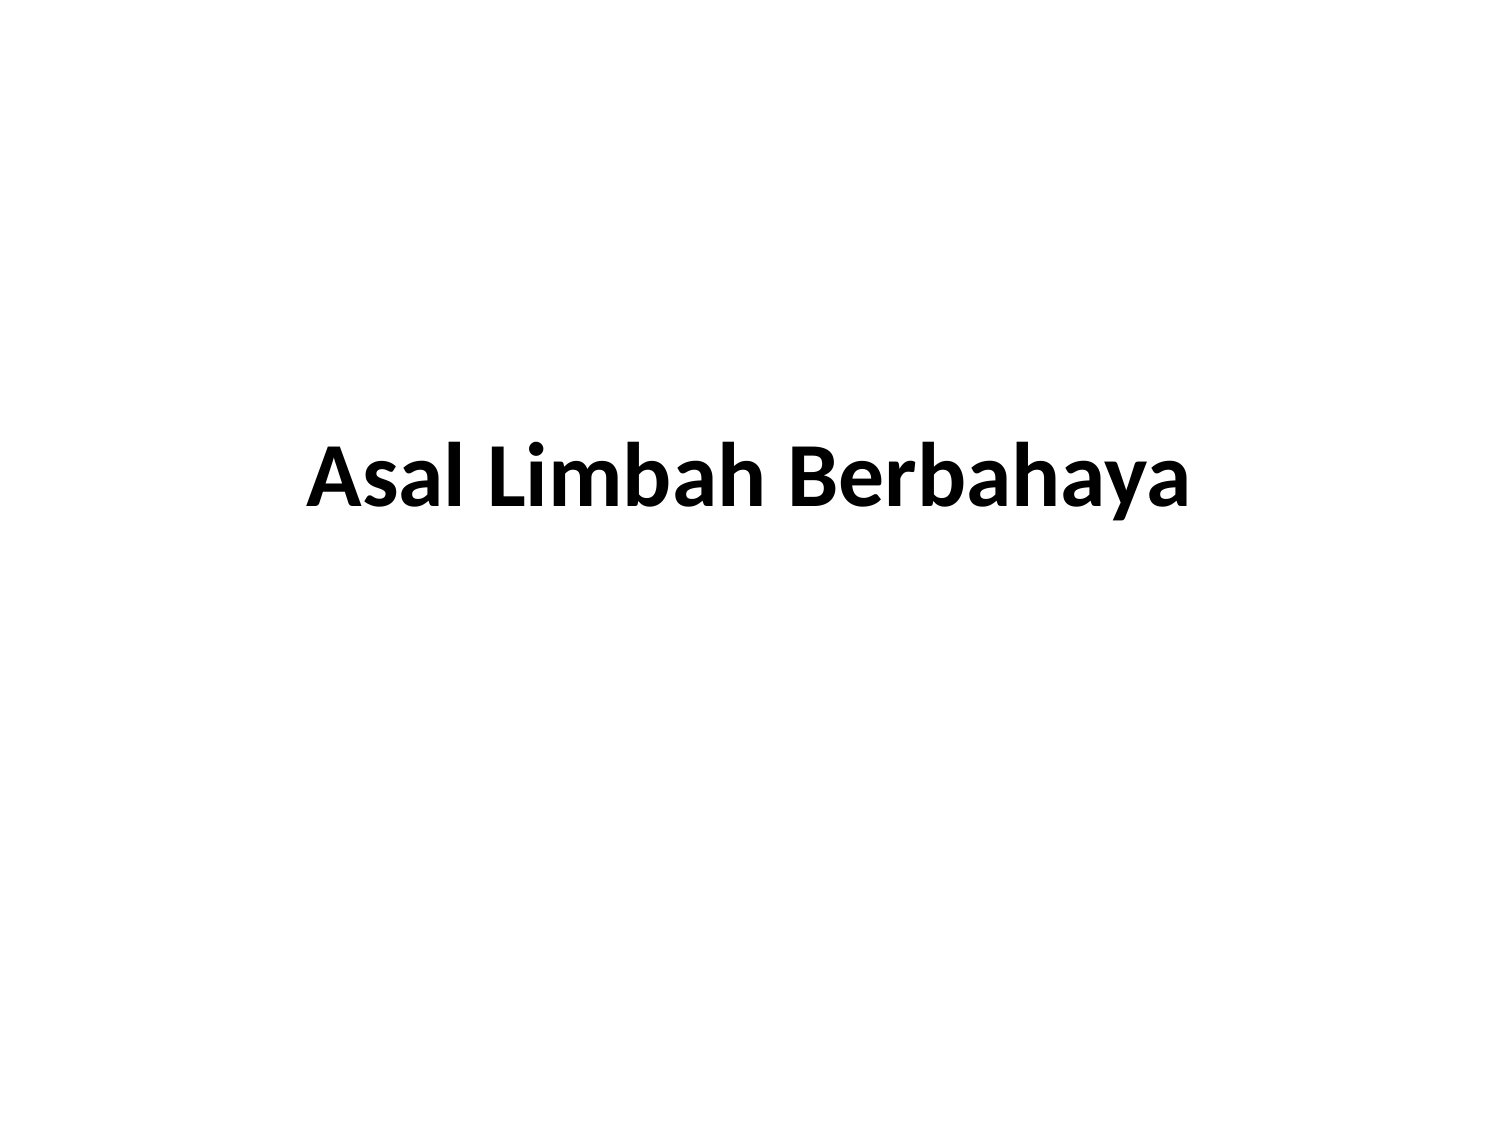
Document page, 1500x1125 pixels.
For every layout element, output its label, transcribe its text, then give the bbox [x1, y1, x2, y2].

title Asal Limbah Berbahaya [112, 349, 1388, 591]
